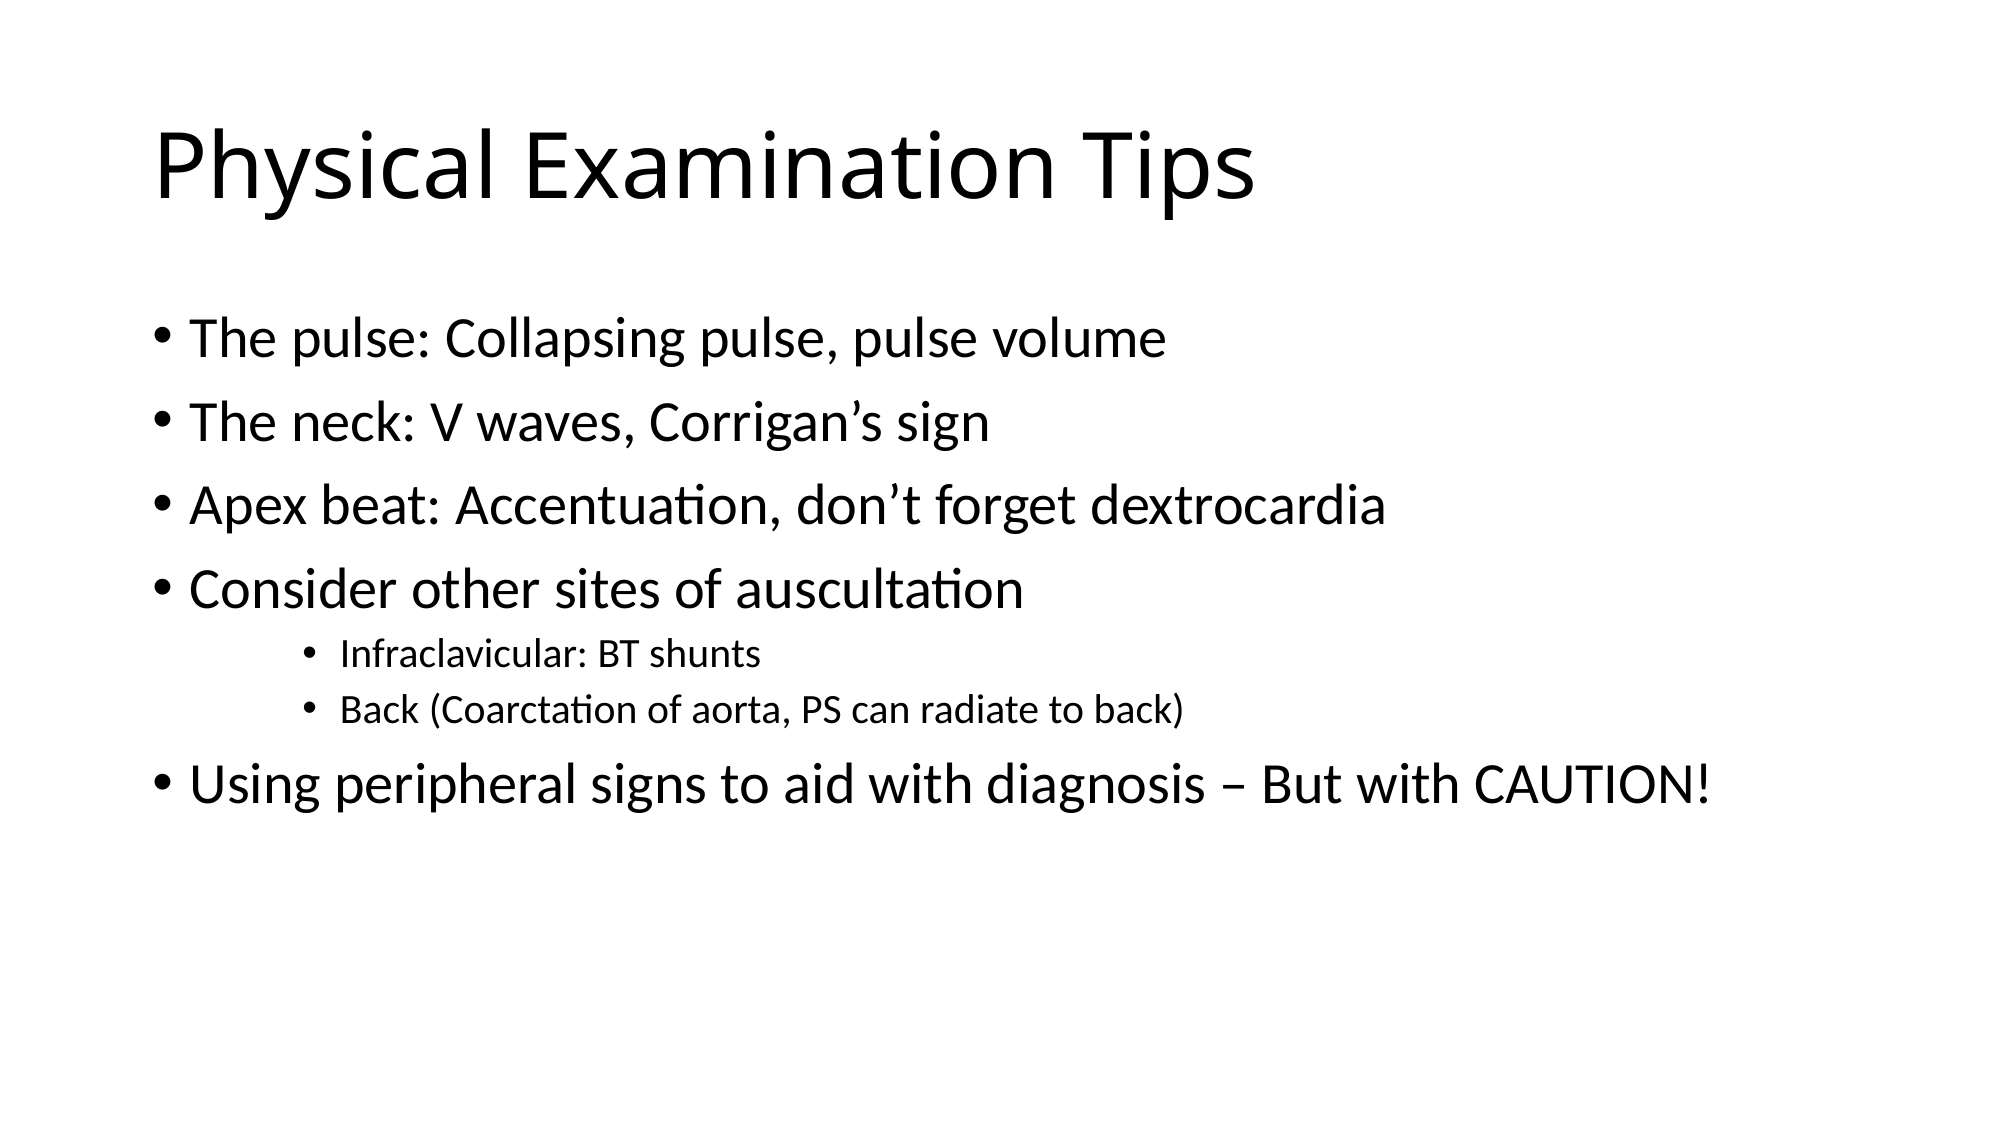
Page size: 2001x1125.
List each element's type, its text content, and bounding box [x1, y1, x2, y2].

title Physical Examination Tips [137, 59, 1863, 278]
list The pulse: Collapsing pulse, pulse volume The neck: V waves, Corrigan’s sign Apex beat: Accentuation, don’t forget dextrocardia Consider other sites of auscultation Infraclavicular: BT shunts Back (Coarctation of aorta, PS can radiate to back) Using peripheral signs to aid with diagnosis – But with CAUTION! [137, 299, 1863, 1014]
